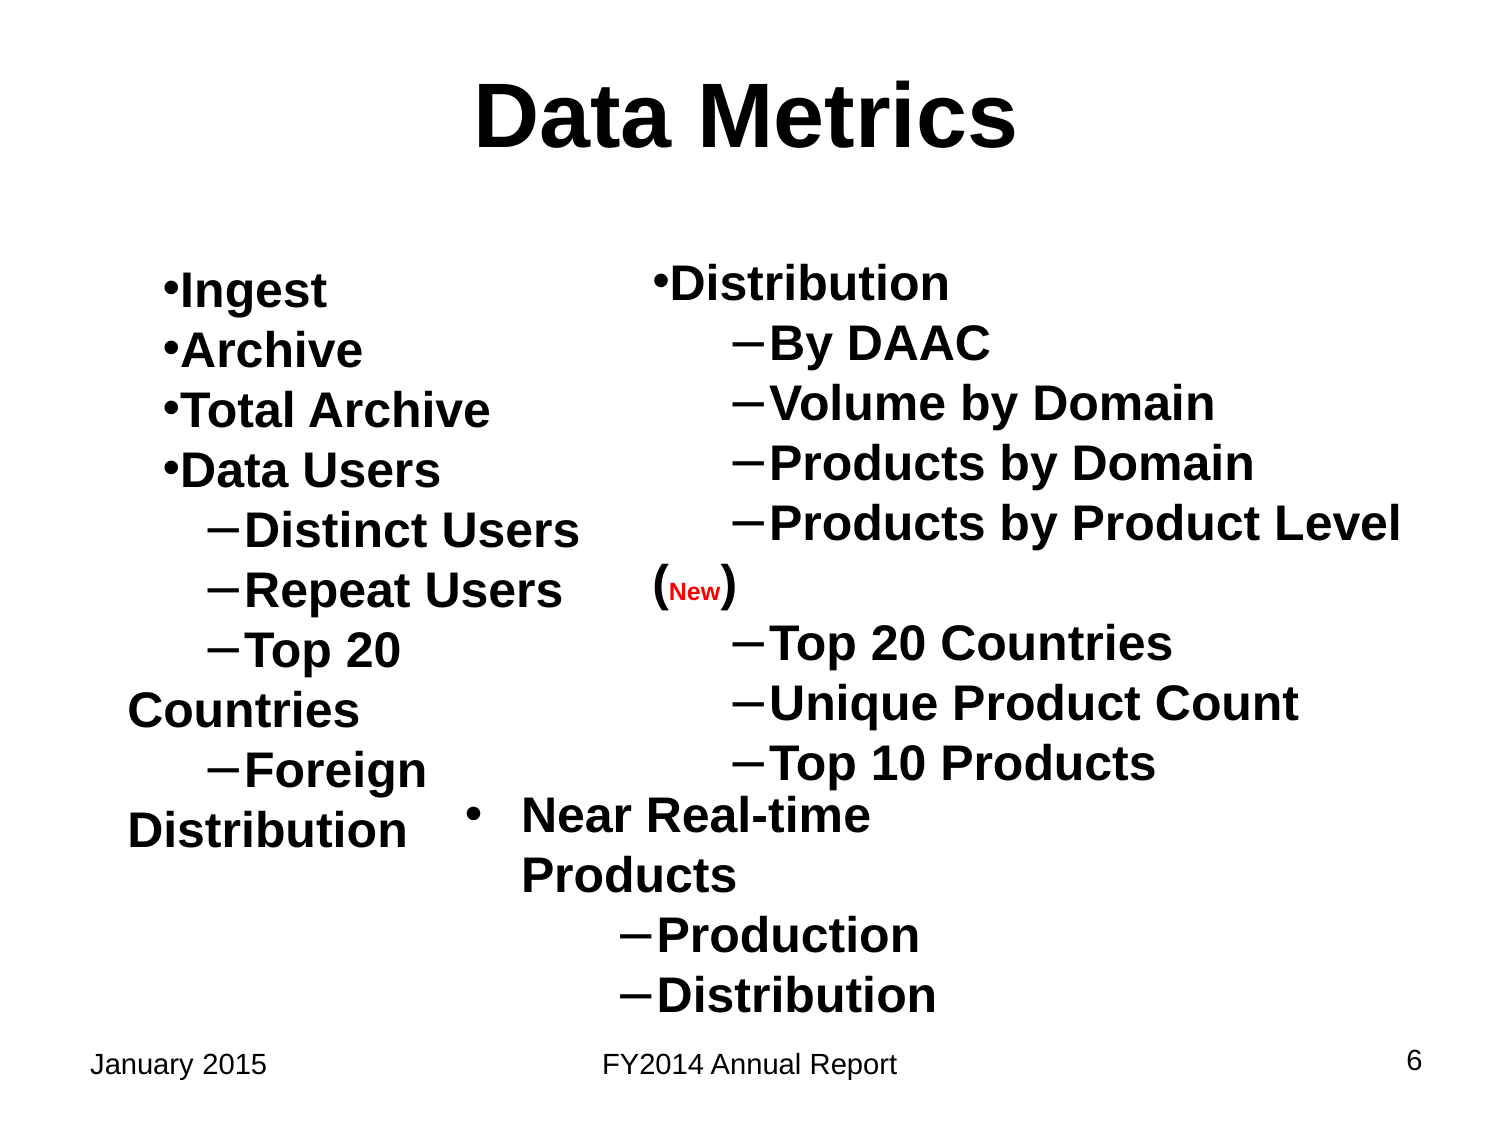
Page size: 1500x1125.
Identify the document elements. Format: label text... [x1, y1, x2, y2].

slide_number 6 [1087, 1033, 1438, 1113]
text_box Near Real-time Products Production Distribution [450, 775, 1088, 1030]
text_box Distribution By DAAC Volume by Domain Products by Domain Products by Product Level (New) Top 20 Countries Unique Product Count Top 10 Products [487, 243, 1488, 798]
text_box Ingest Archive Total Archive Data Users Distinct Users Repeat Users Top 20 Countries Foreign Distribution [37, 249, 487, 865]
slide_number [74, 1037, 426, 1116]
title Data Metrics [70, 10, 1422, 212]
footer FY2014 Annual Report [512, 1037, 988, 1116]
